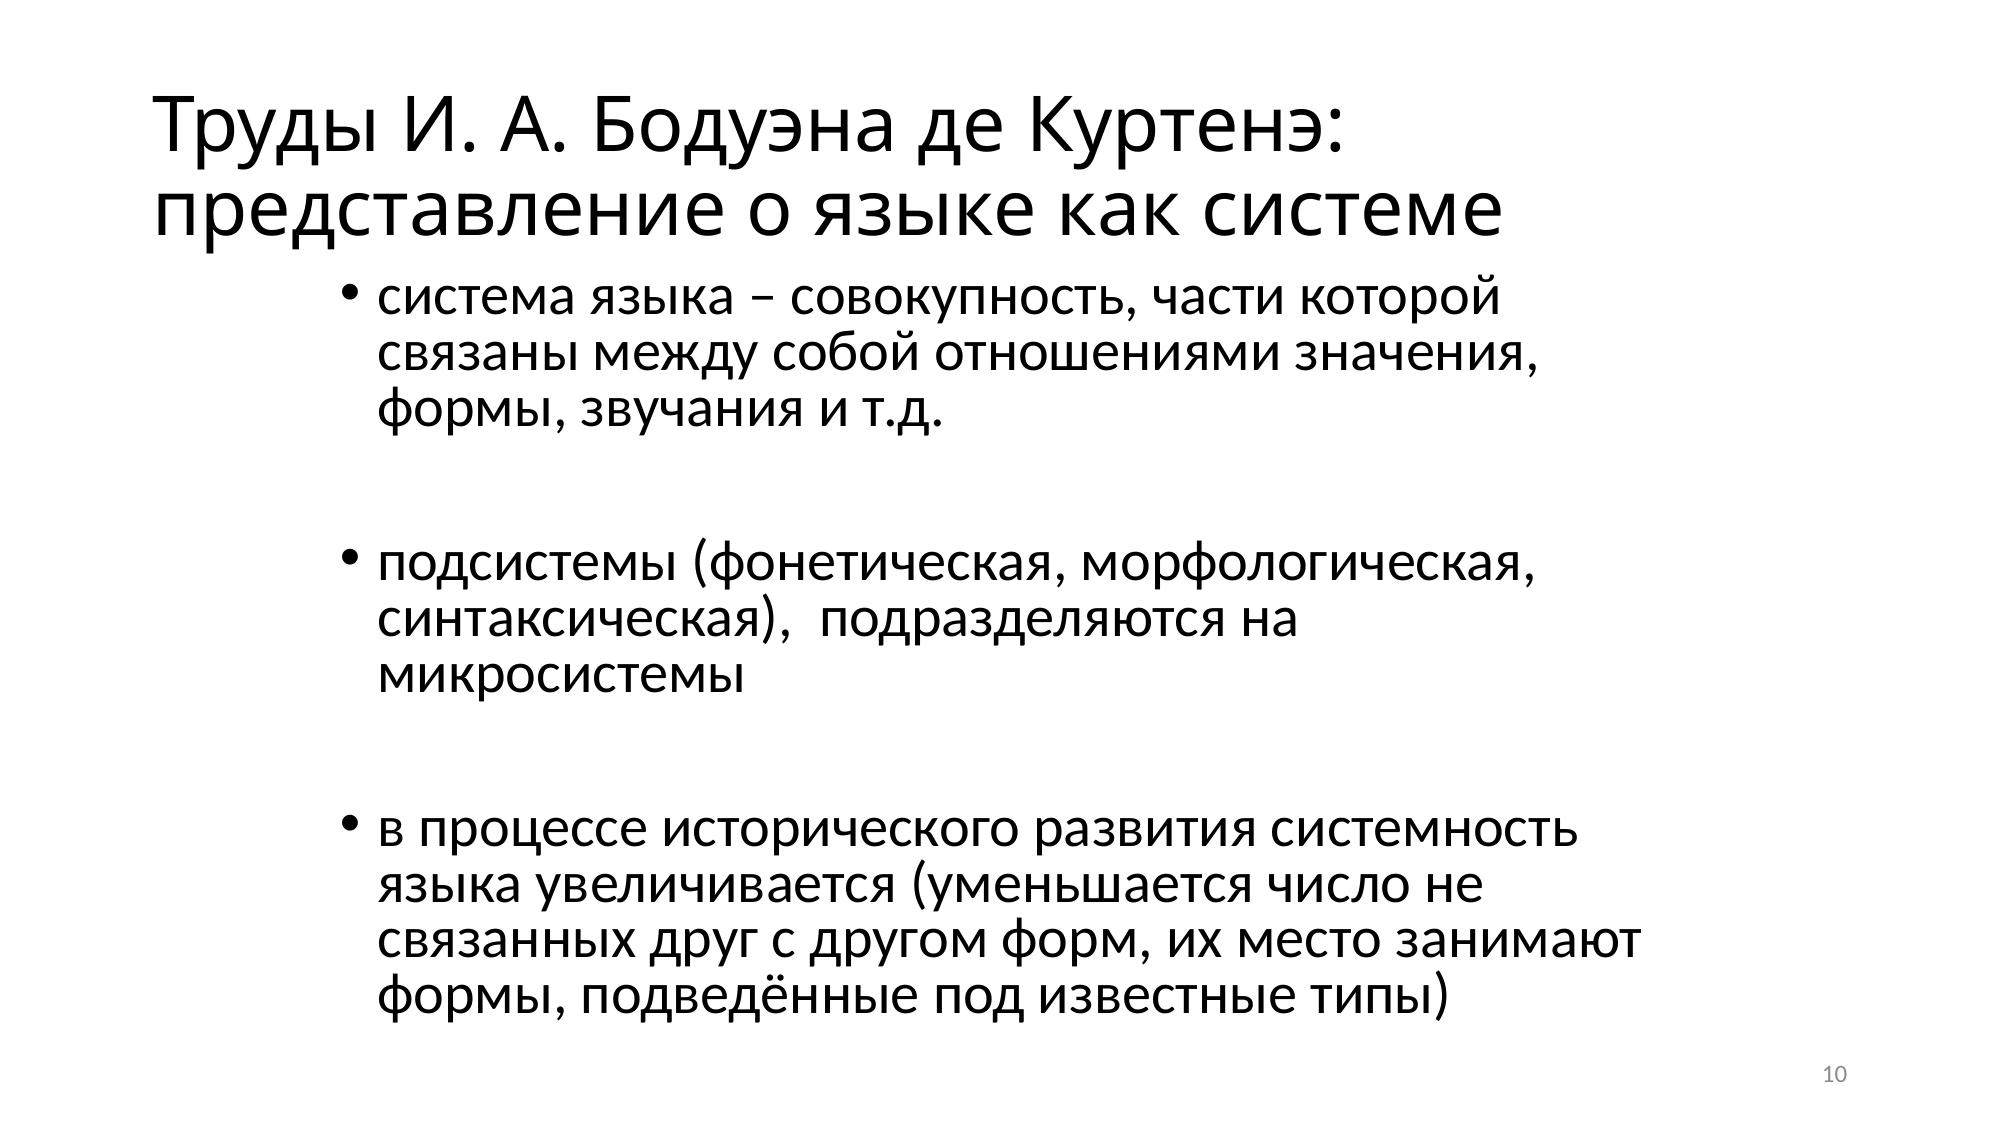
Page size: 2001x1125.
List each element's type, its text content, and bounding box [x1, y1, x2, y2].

slide_number 10 [1412, 1042, 1863, 1103]
title Труды И. А. Бодуэна де Куртенэ: представление о языке как системе [137, 59, 1863, 278]
list система языка – совокупность, части которой связаны между собой отношениями значения, формы, звучания и т.д. подсистемы (фонетическая, морфологическая, синтаксическая), подразделяются на микросистемы в процессе исторического развития системность языка увеличивается (уменьшается число не связанных друг с другом форм, их место занимают формы, подведённые под известные типы) [324, 262, 1675, 1071]
